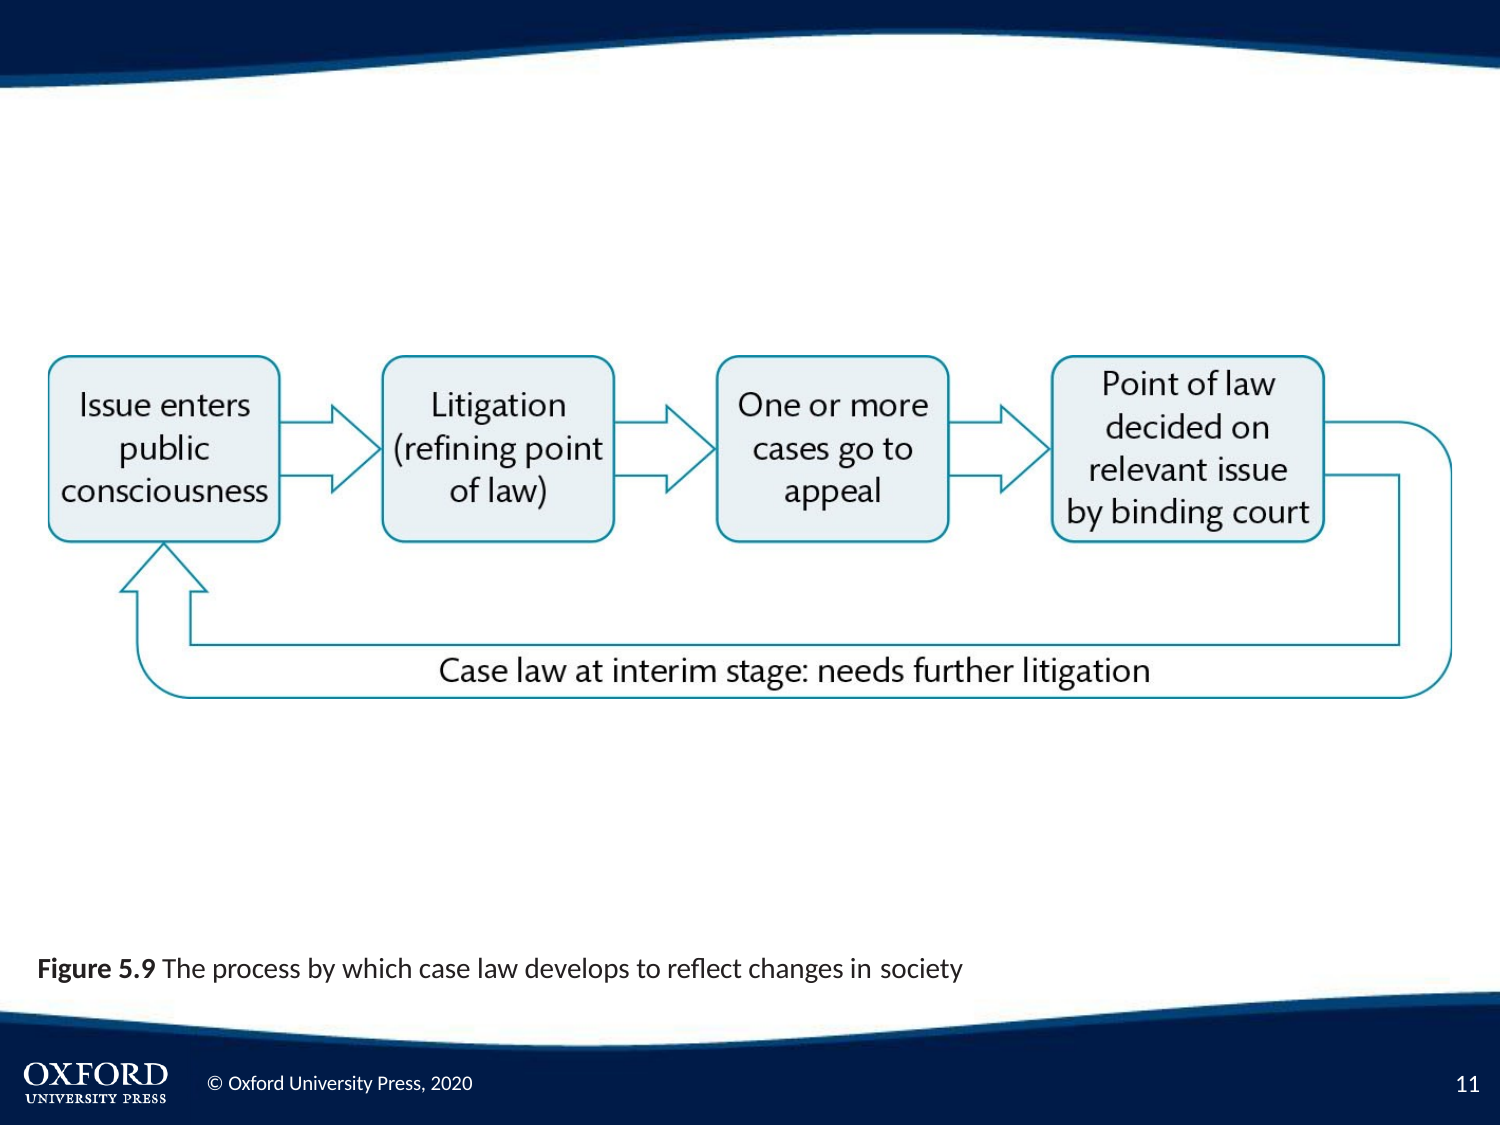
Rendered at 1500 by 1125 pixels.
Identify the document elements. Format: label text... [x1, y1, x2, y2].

slide_number 10 [1448, 1071, 1487, 1125]
picture [0, 0, 1500, 1125]
text_box [47, 355, 1453, 699]
footer © Oxford University Press, 2020 [204, 1072, 479, 1125]
text_box Figure 5.9 The process by which case law develops to reflect changes in society [35, 947, 981, 985]
